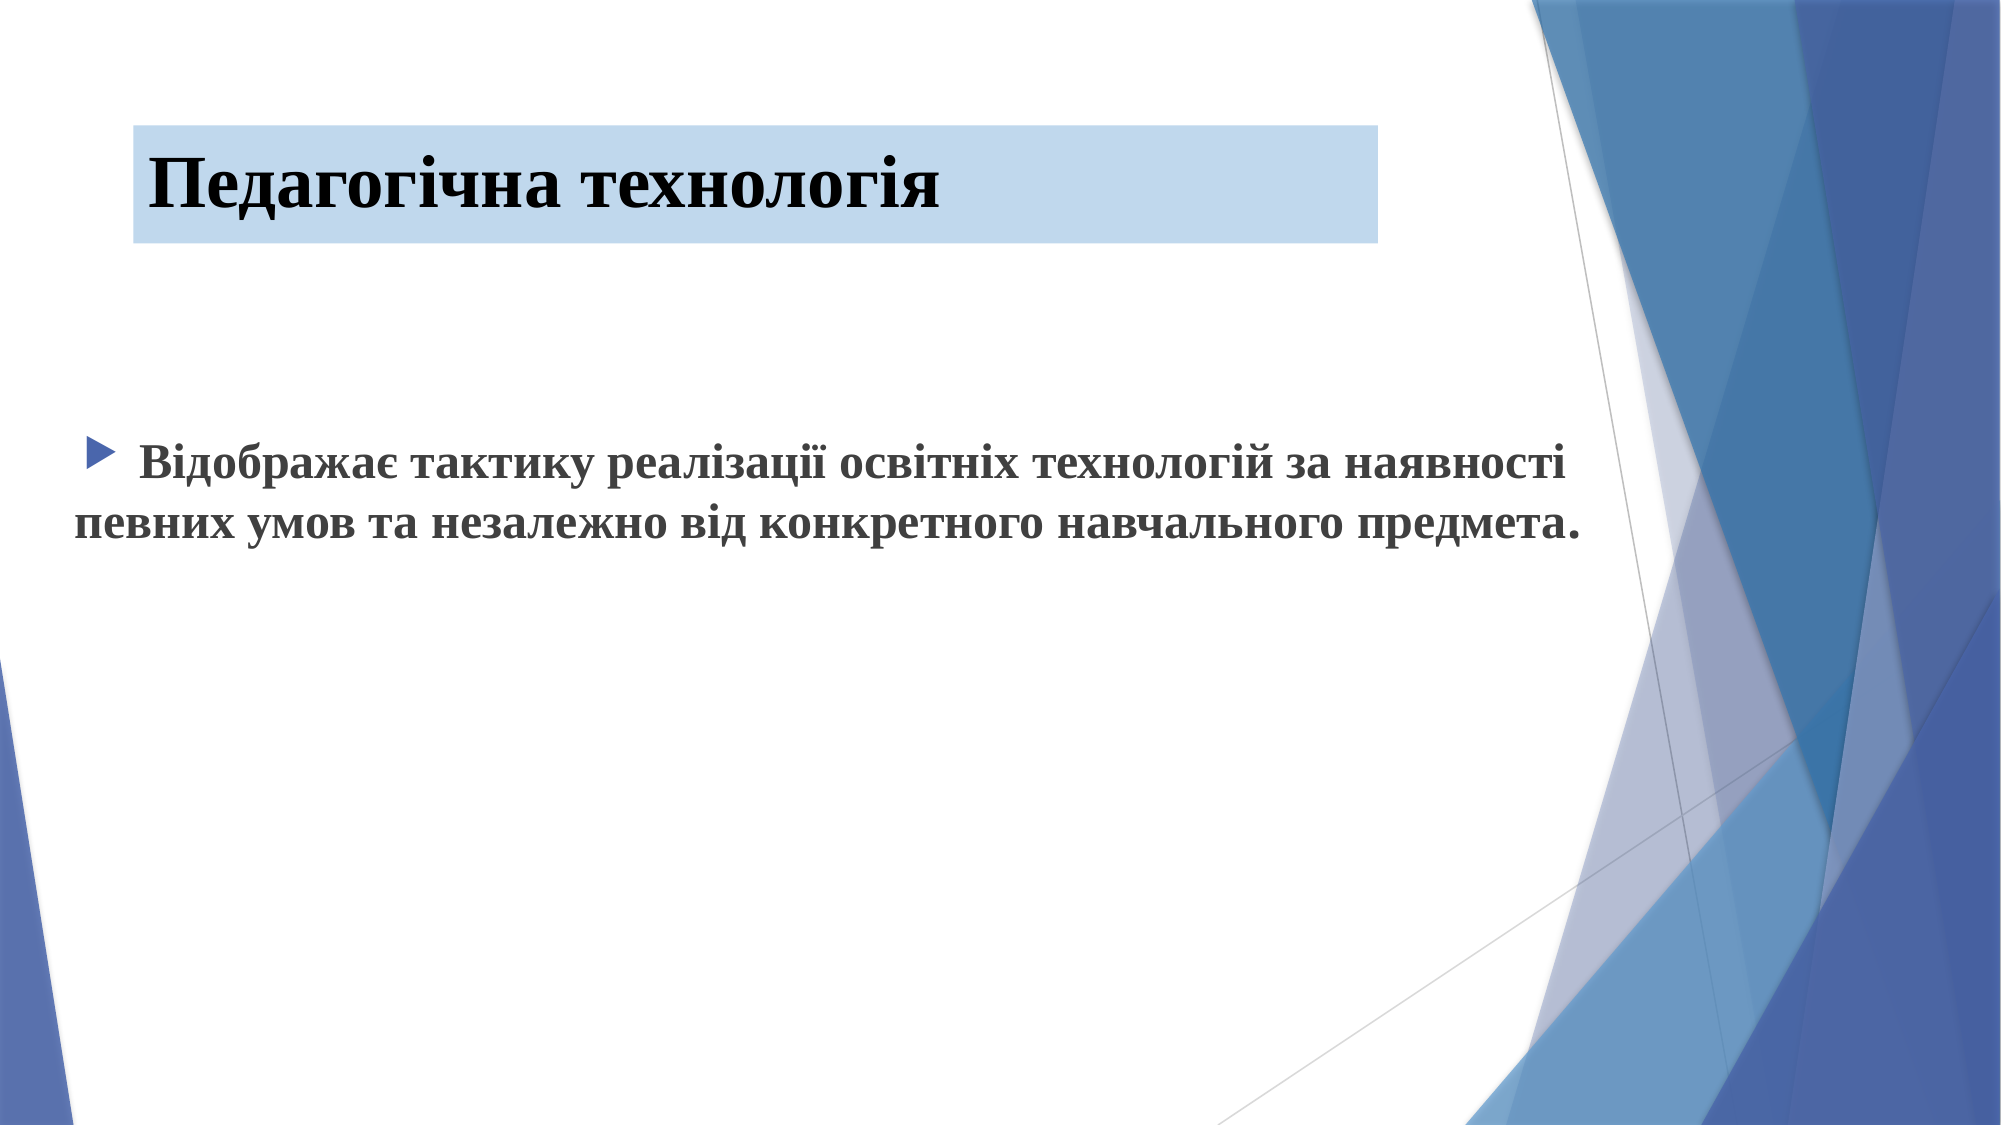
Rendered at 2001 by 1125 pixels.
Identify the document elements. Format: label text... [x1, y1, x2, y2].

list Відображає тактику реалізації освітніх технологій за наявності певних умов та незалежно від конкретного навчального предмета. [39, 420, 1630, 669]
title Педагогічна технологія [133, 125, 1378, 244]
